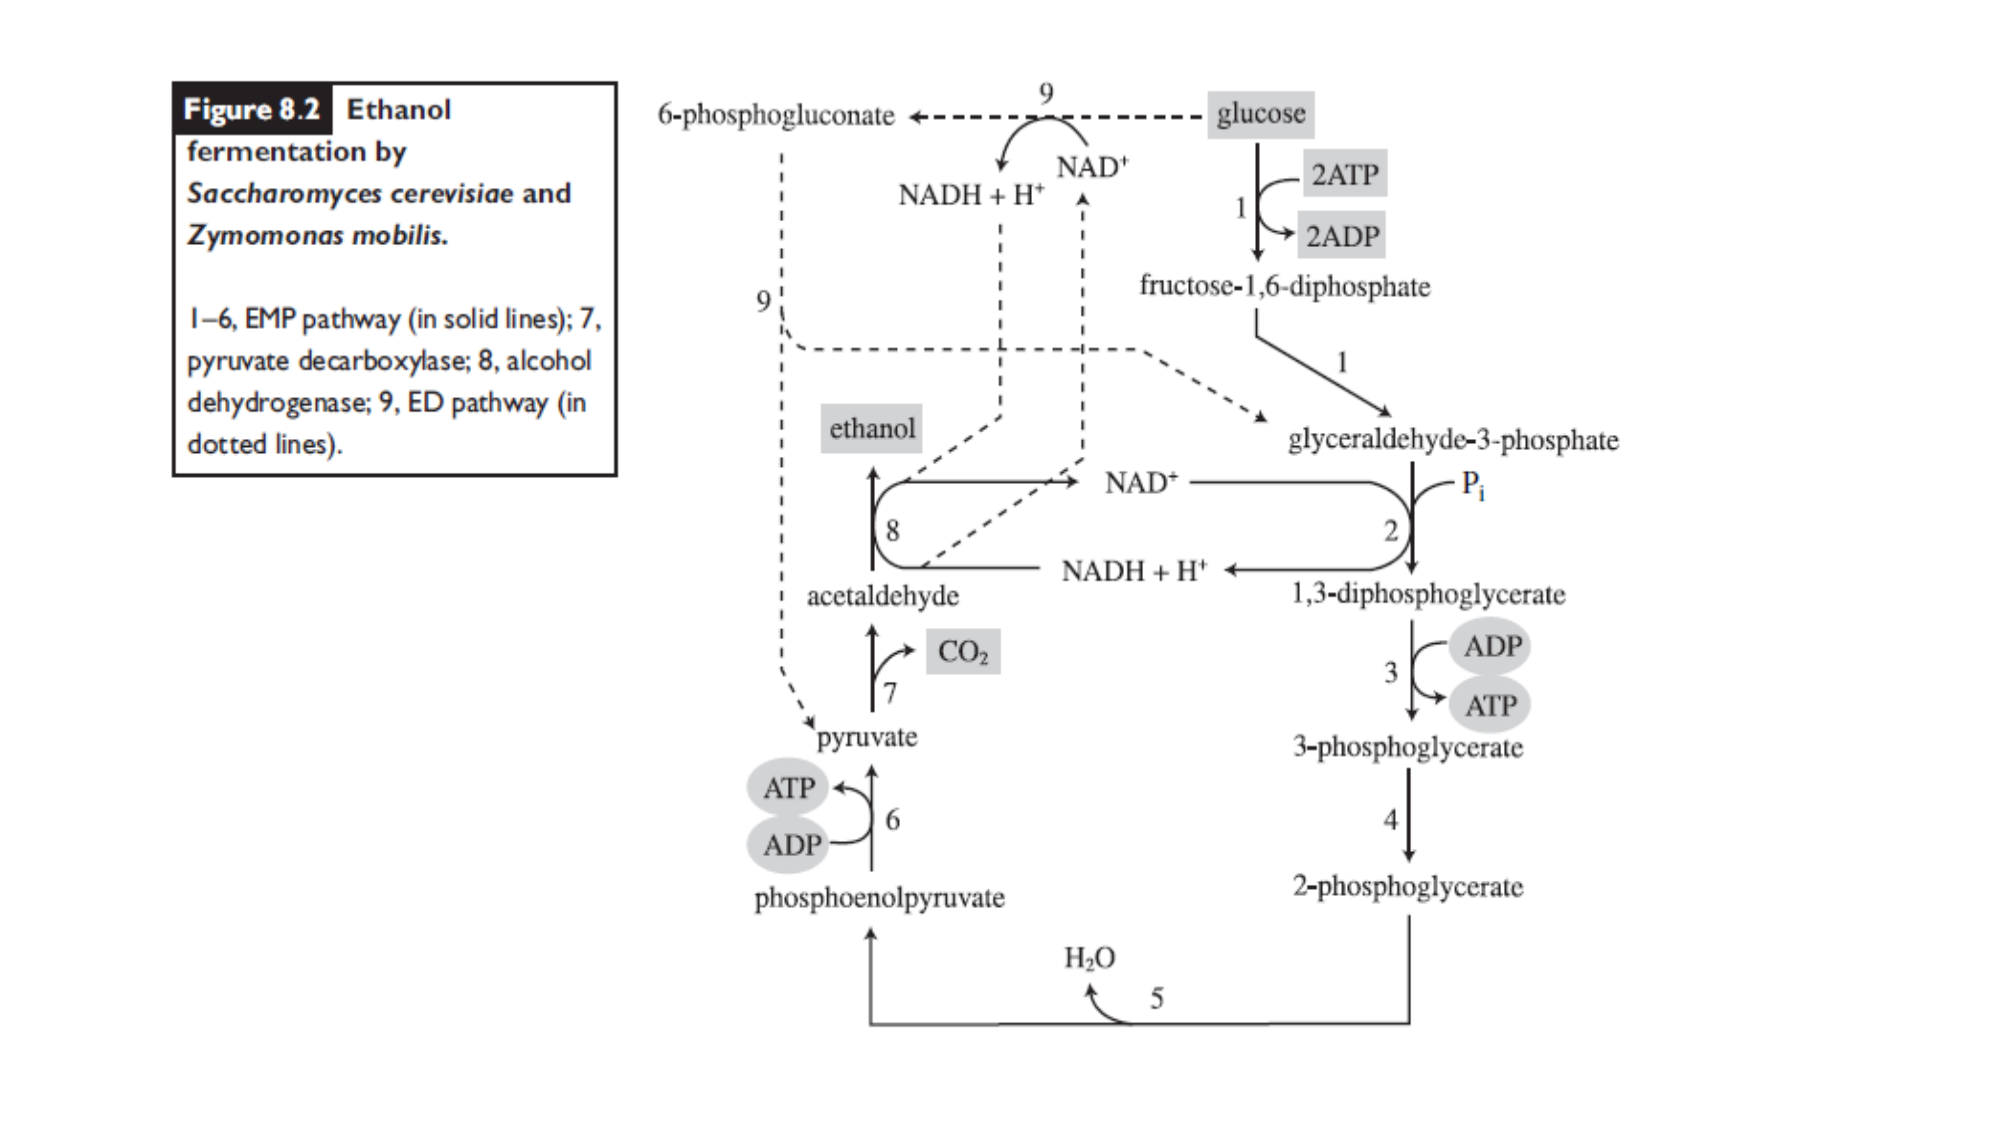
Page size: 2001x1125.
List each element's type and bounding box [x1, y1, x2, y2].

picture [0, 32, 1882, 1071]
